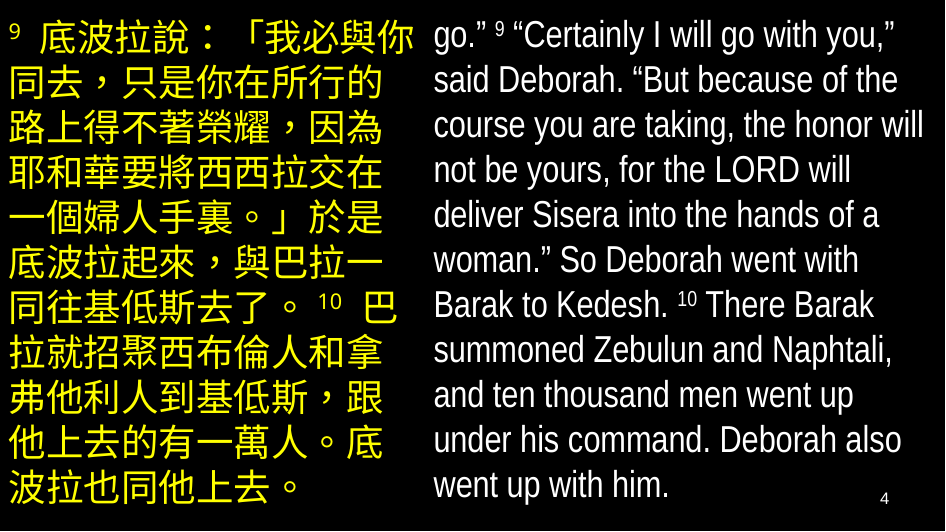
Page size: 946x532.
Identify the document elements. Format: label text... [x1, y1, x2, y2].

slide_number 4 [677, 483, 899, 522]
text_box go.” 9 “Certainly I will go with you,” said Deborah. “But because of the course you are taking, the honor will not be yours, for the Lord will deliver Sisera into the hands of a woman.” So Deborah went with Barak to Kedesh. 10 There Barak summoned Zebulun and Naphtali, and ten thousand men went up under his command. Deborah also went up with him. [425, 5, 934, 463]
list 9 底波拉說：「我必與你同去，只是你在所行的路上得不著榮耀，因為耶和華要將西西拉交在一個婦人手裏。」於是底波拉起來，與巴拉一同往基低斯去了。10 巴拉就招聚西布倫人和拿弗他利人到基低斯，跟他上去的有一萬人。底波拉也同他上去。 [0, 9, 426, 467]
